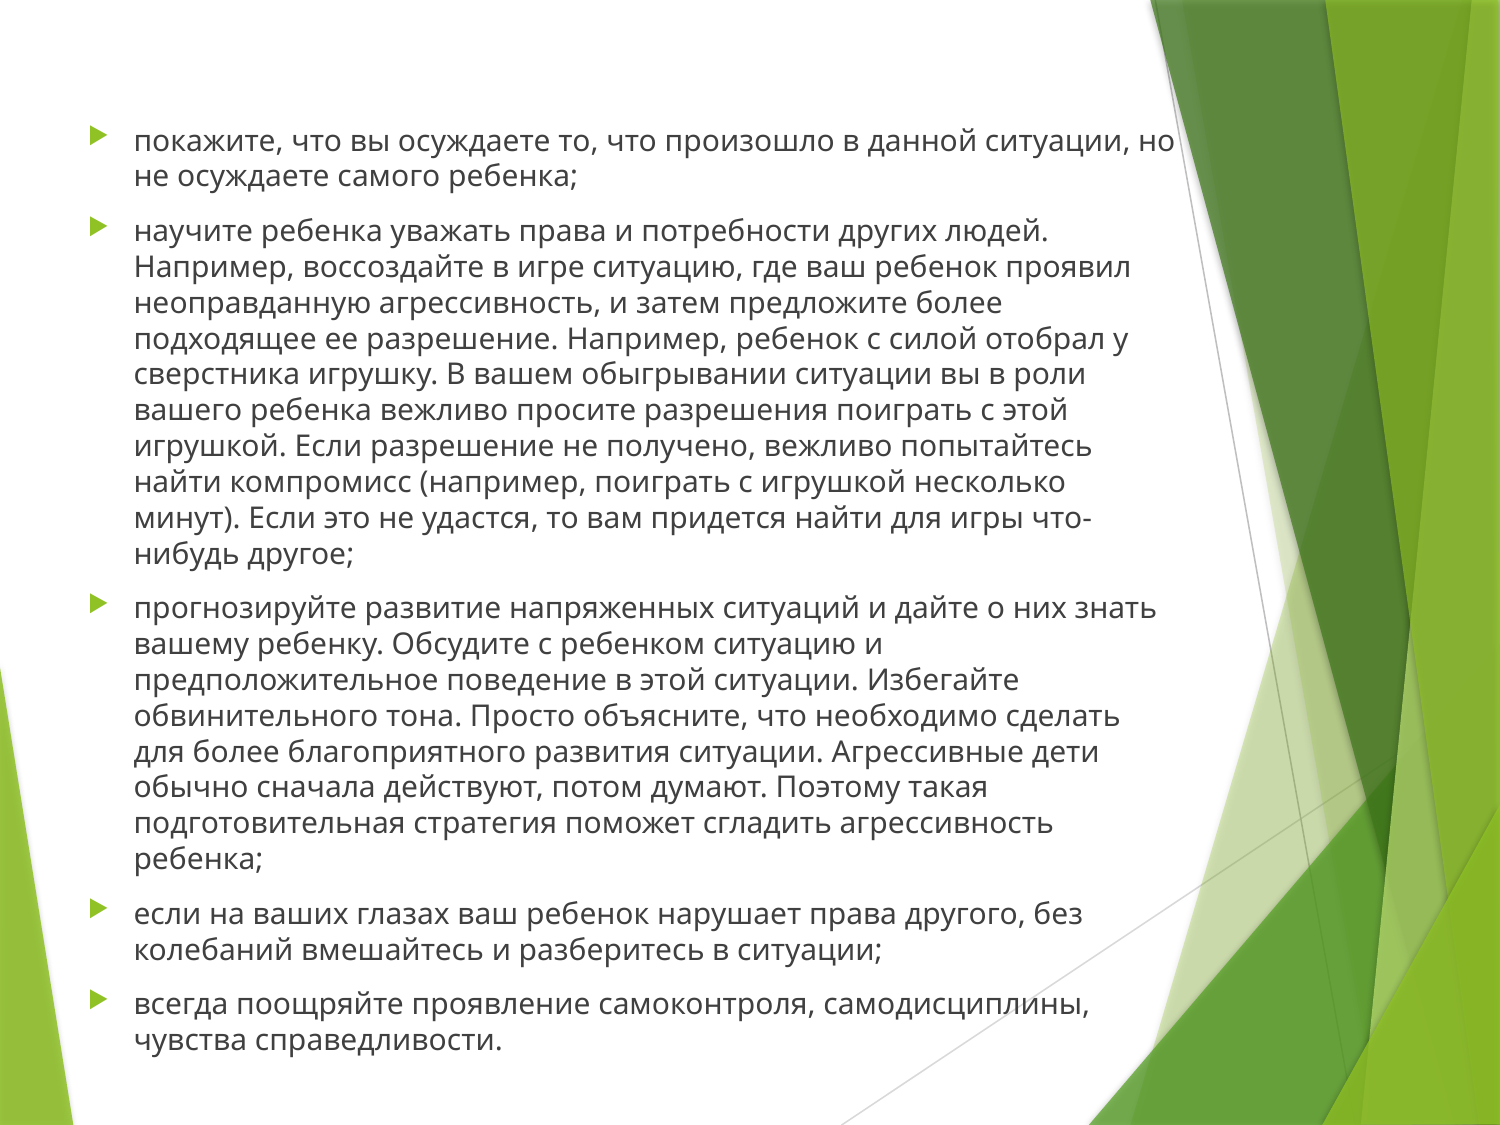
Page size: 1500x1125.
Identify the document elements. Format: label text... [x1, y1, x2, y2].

list покажите, что вы осуждаете то, что произошло в данной ситуации, но не осуждаете самого ребенка; научите ребенка уважать права и потребности других людей. Например, воссоздайте в игре ситуацию, где ваш ребенок проявил неоправданную агрессивность, и затем предложите более подходящее ее разрешение. Например, ребенок с силой отобрал у сверстника игрушку. В вашем обыгрывании ситуации вы в роли вашего ребенка вежливо просите разрешения поиграть с этой игрушкой. Если разрешение не получено, вежливо попытайтесь найти компромисс (например, поиграть с игрушкой несколько минут). Если это не удастся, то вам придется найти для игры что-нибудь другое; прогнозируйте развитие напряженных ситуаций и дайте о них знать вашему ребенку. Обсудите с ребенком ситуацию и предположительное поведение в этой ситуации. Избегайте обвинительного тона. Просто объясните, что необходимо сделать для более благоприятного развития ситуации. Агрессивные дети обычно сначала действуют, потом думают. Поэтому такая подготовительная стратегия поможет сгладить агрессивность ребенка; если на ваших глазах ваш ребенок нарушает права другого, без колебаний вмешайтесь и разберитесь в ситуации; всегда поощряйте проявление самоконтроля, самодисциплины, чувства справедливости. [0, 54, 1193, 1071]
